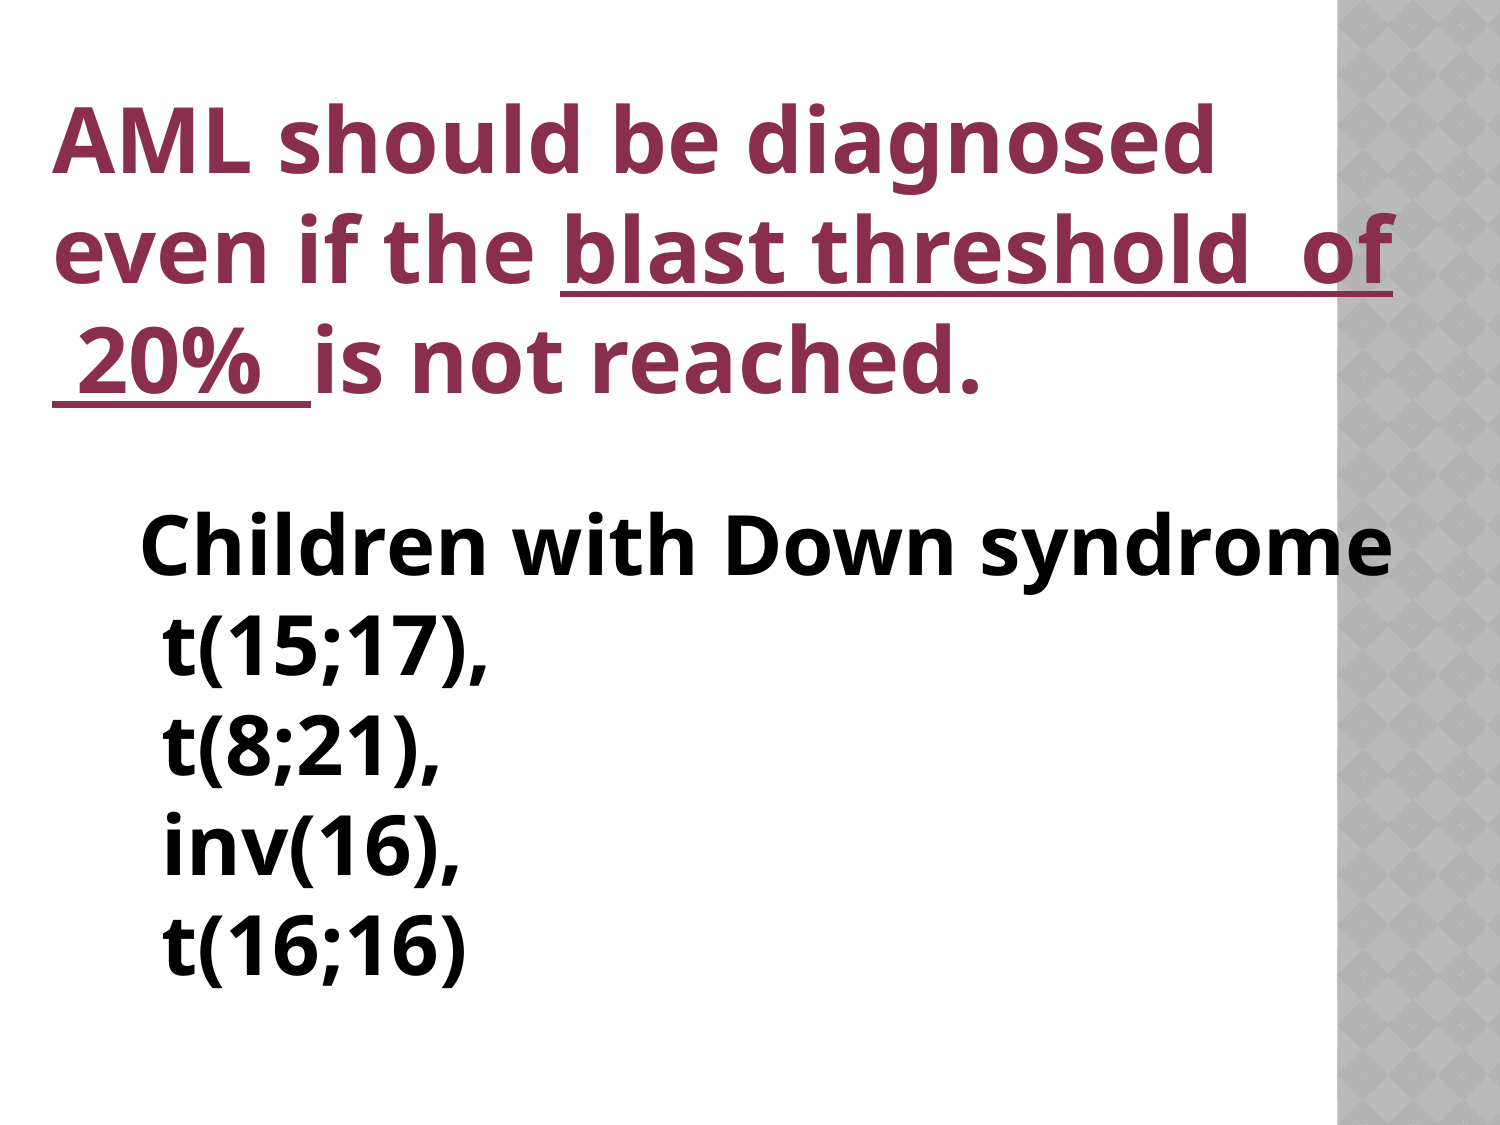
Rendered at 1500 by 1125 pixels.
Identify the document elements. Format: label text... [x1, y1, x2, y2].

text_box AML should be diagnosed even if the blast threshold of 20% is not reached. Children with Down syndrome t(15;17), t(8;21), inv(16), t(16;16) [37, 75, 1413, 1000]
